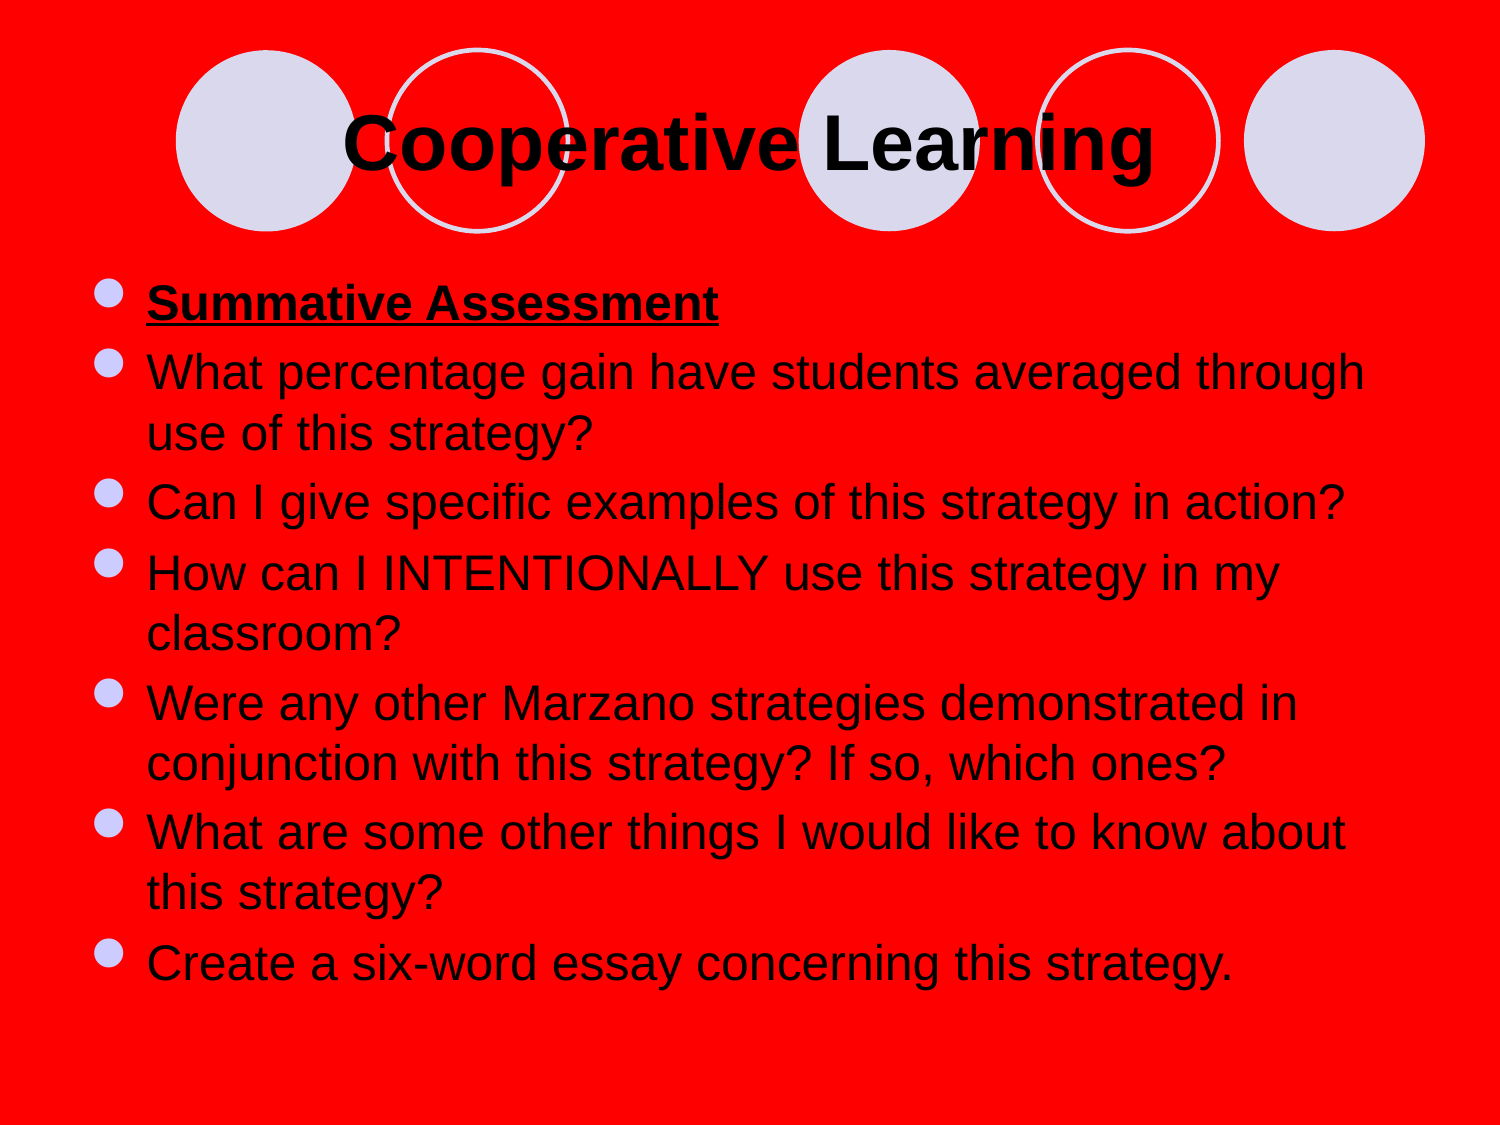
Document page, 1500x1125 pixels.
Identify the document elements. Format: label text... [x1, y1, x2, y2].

title Cooperative Learning [74, 44, 1426, 233]
list Summative Assessment What percentage gain have students averaged through use of this strategy? Can I give specific examples of this strategy in action? How can I INTENTIONALLY use this strategy in my classroom? Were any other Marzano strategies demonstrated in conjunction with this strategy? If so, which ones? What are some other things I would like to know about this strategy? Create a six-word essay concerning this strategy. [74, 262, 1426, 1006]
